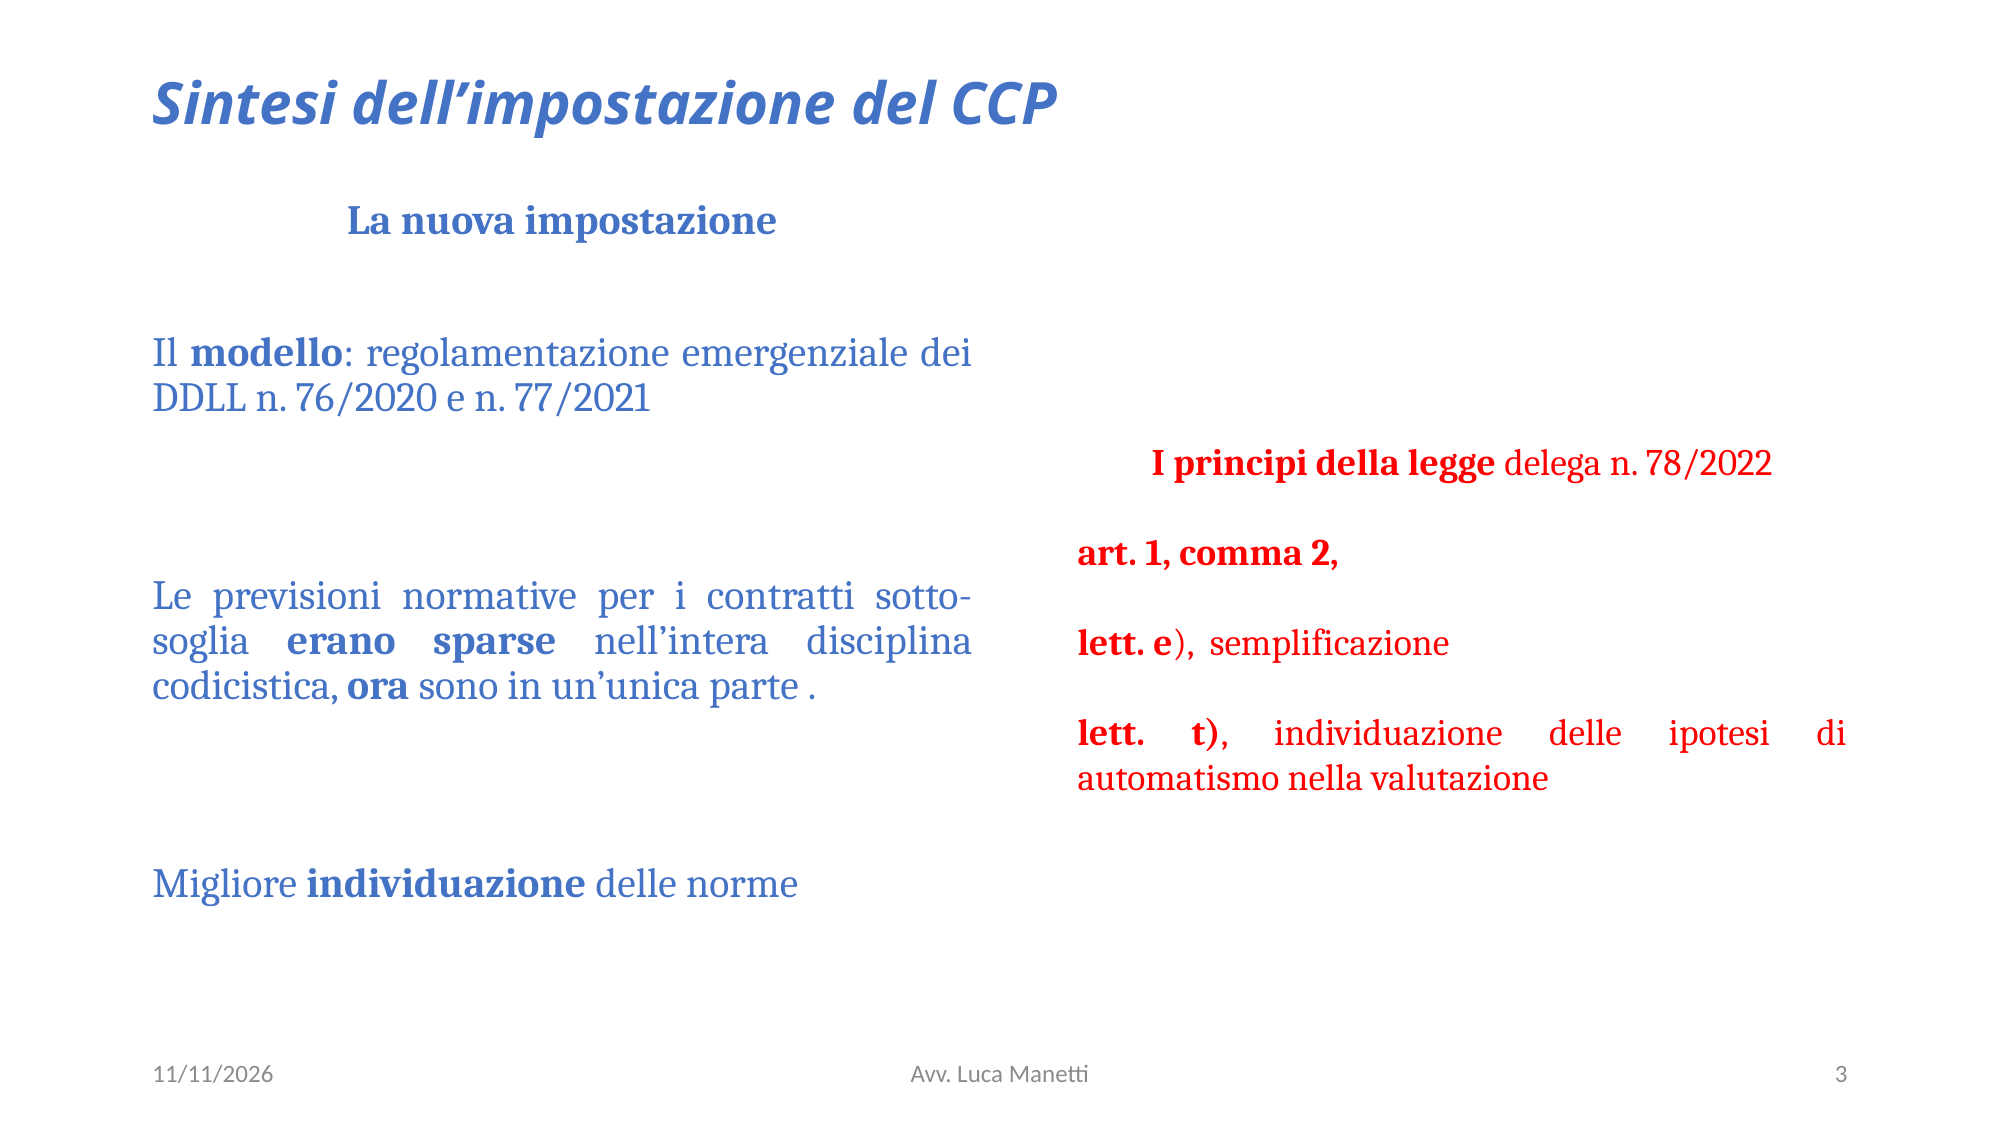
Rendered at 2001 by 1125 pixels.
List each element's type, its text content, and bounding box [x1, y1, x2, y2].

slide_number 3 [1412, 1042, 1863, 1103]
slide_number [137, 1042, 588, 1103]
list La nuova impostazione Il modello: regolamentazione emergenziale dei DDLL n. 76/2020 e n. 77/2021 Le previsioni normative per i contratti sotto-soglia erano sparse nell’intera disciplina codicistica, ora sono in un’unica parte . Migliore individuazione delle norme [137, 191, 988, 1014]
title Sintesi dell’impostazione del CCP [137, 59, 1446, 152]
footer Avv. Luca Manetti [662, 1042, 1338, 1103]
list I principi della legge delega n. 78/2022 art. 1, comma 2, lett. e), semplificazione lett. t), individuazione delle ipotesi di automatismo nella valutazione [1062, 191, 1863, 1014]
